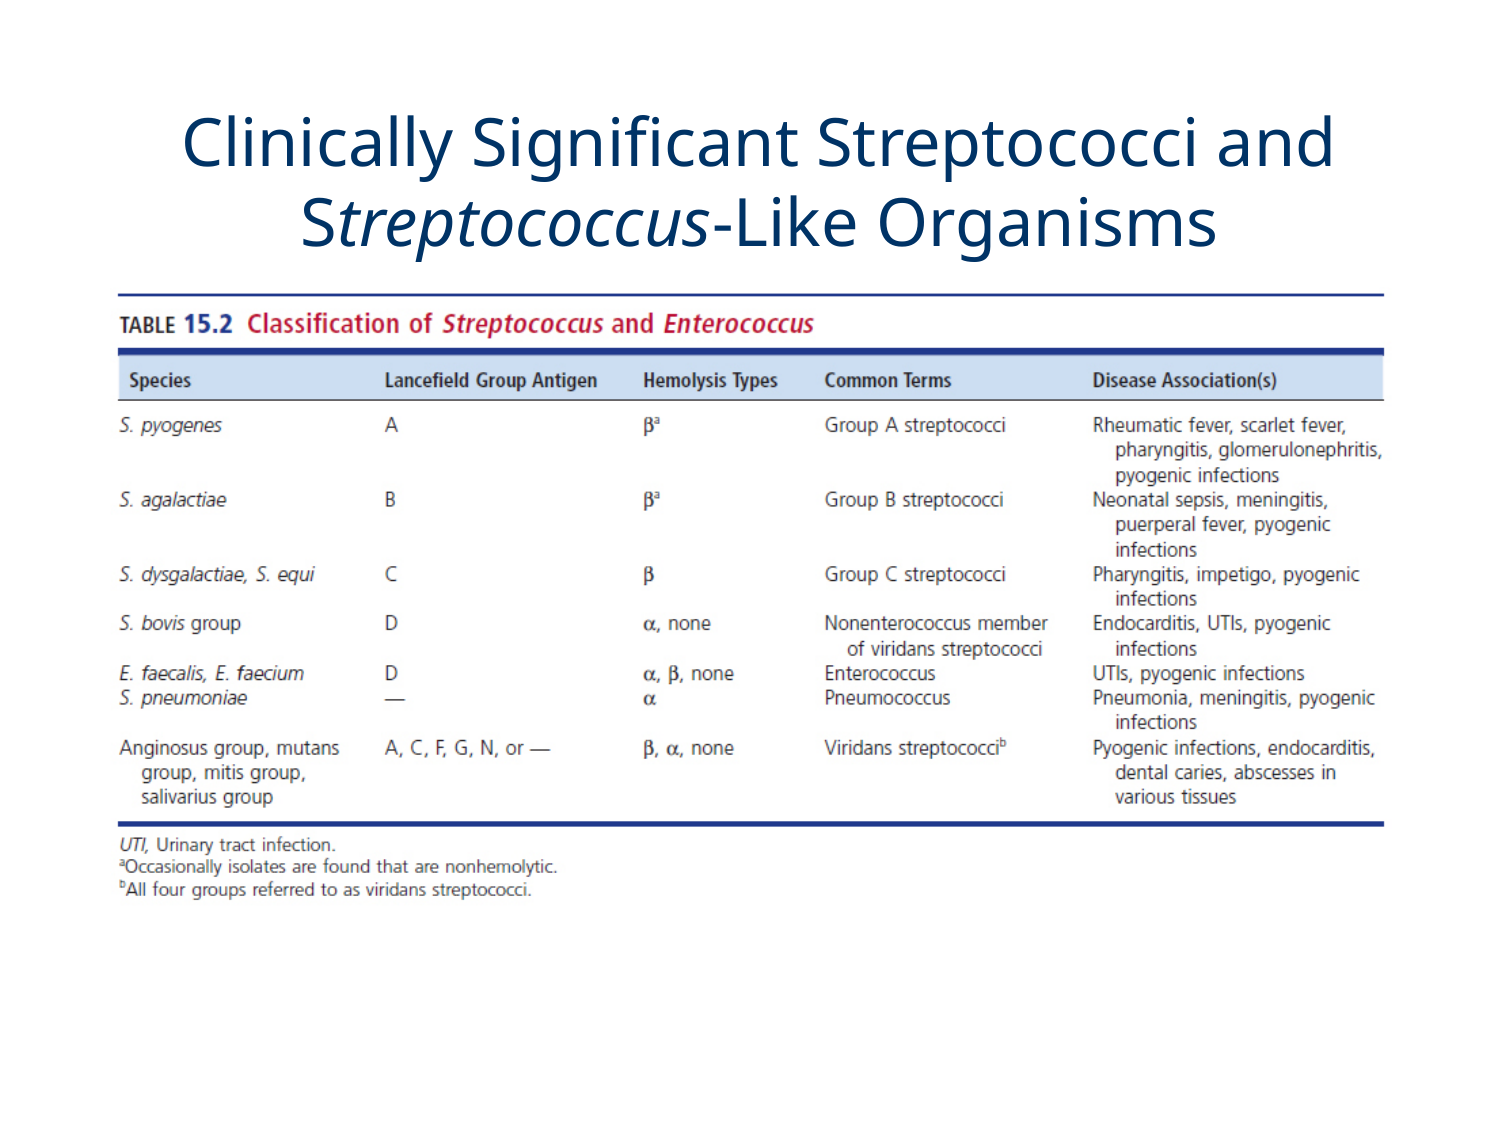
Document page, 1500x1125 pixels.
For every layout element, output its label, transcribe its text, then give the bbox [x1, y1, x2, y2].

picture [110, 287, 1410, 916]
title Clinically Significant Streptococci and Streptococcus-Like Organisms [122, 23, 1398, 287]
